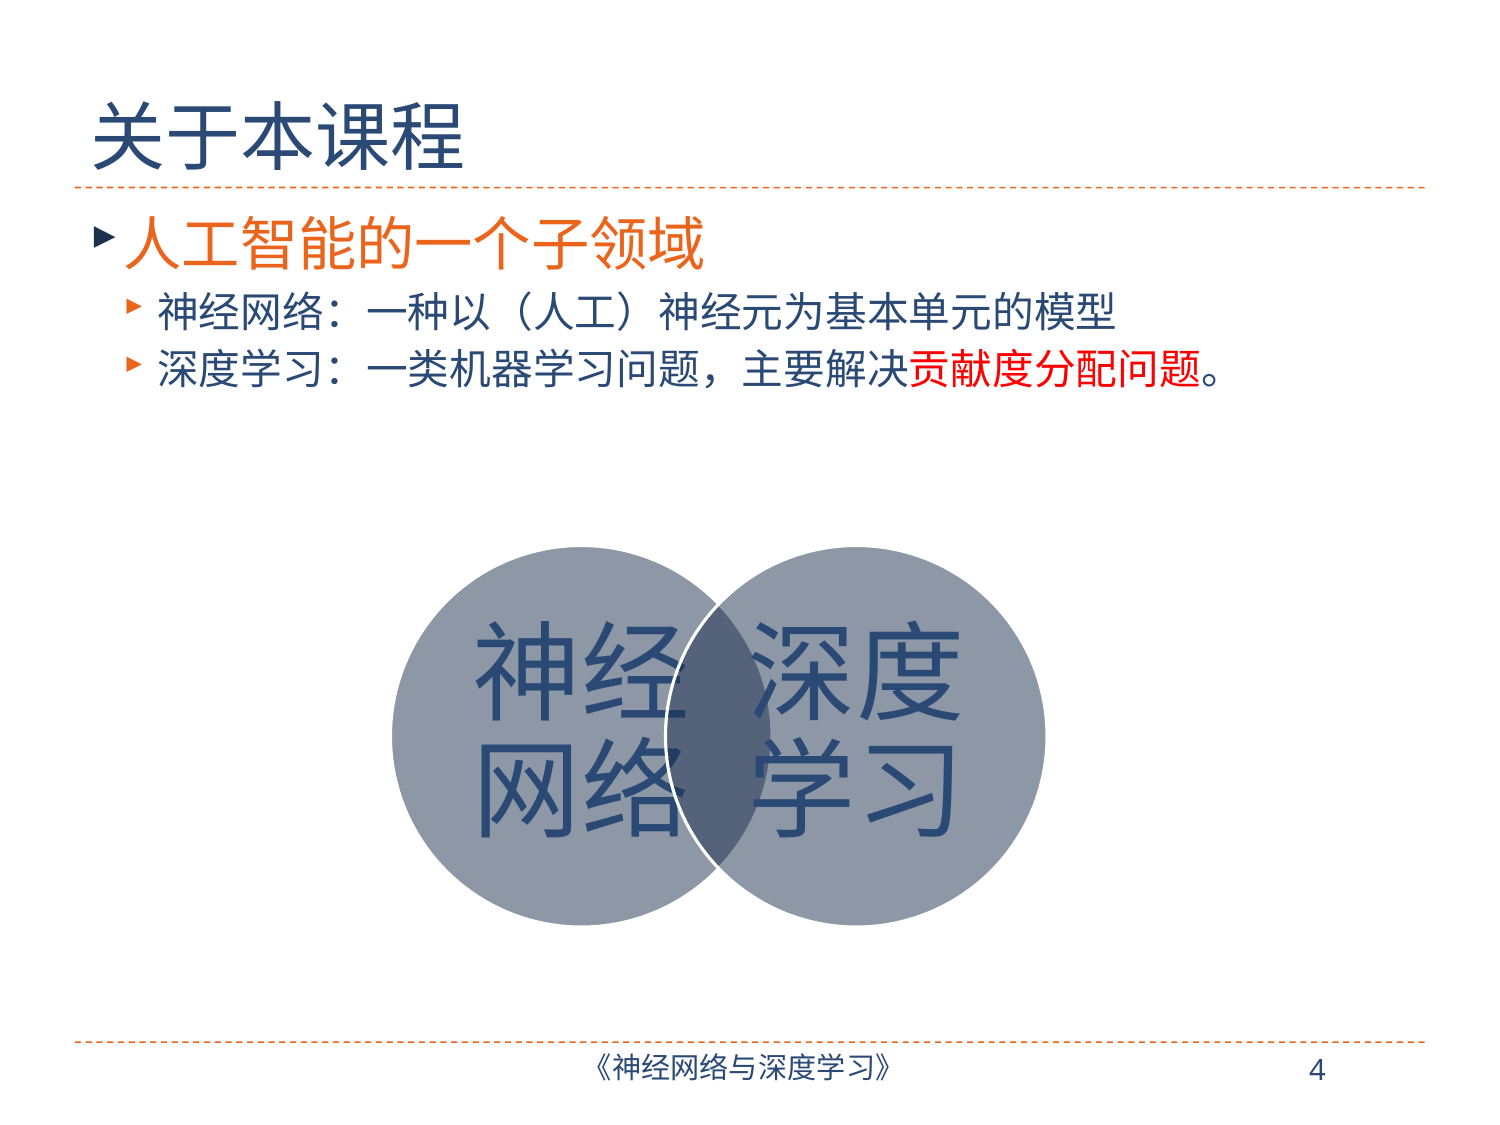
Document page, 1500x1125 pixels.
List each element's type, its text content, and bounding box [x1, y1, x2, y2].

list 人工智能的一个子领域 神经网络：一种以（人工）神经元为基本单元的模型 深度学习：一类机器学习问题，主要解决贡献度分配问题。 [75, 200, 1425, 1010]
title 关于本课程 [75, 24, 1425, 188]
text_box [374, 512, 1063, 961]
